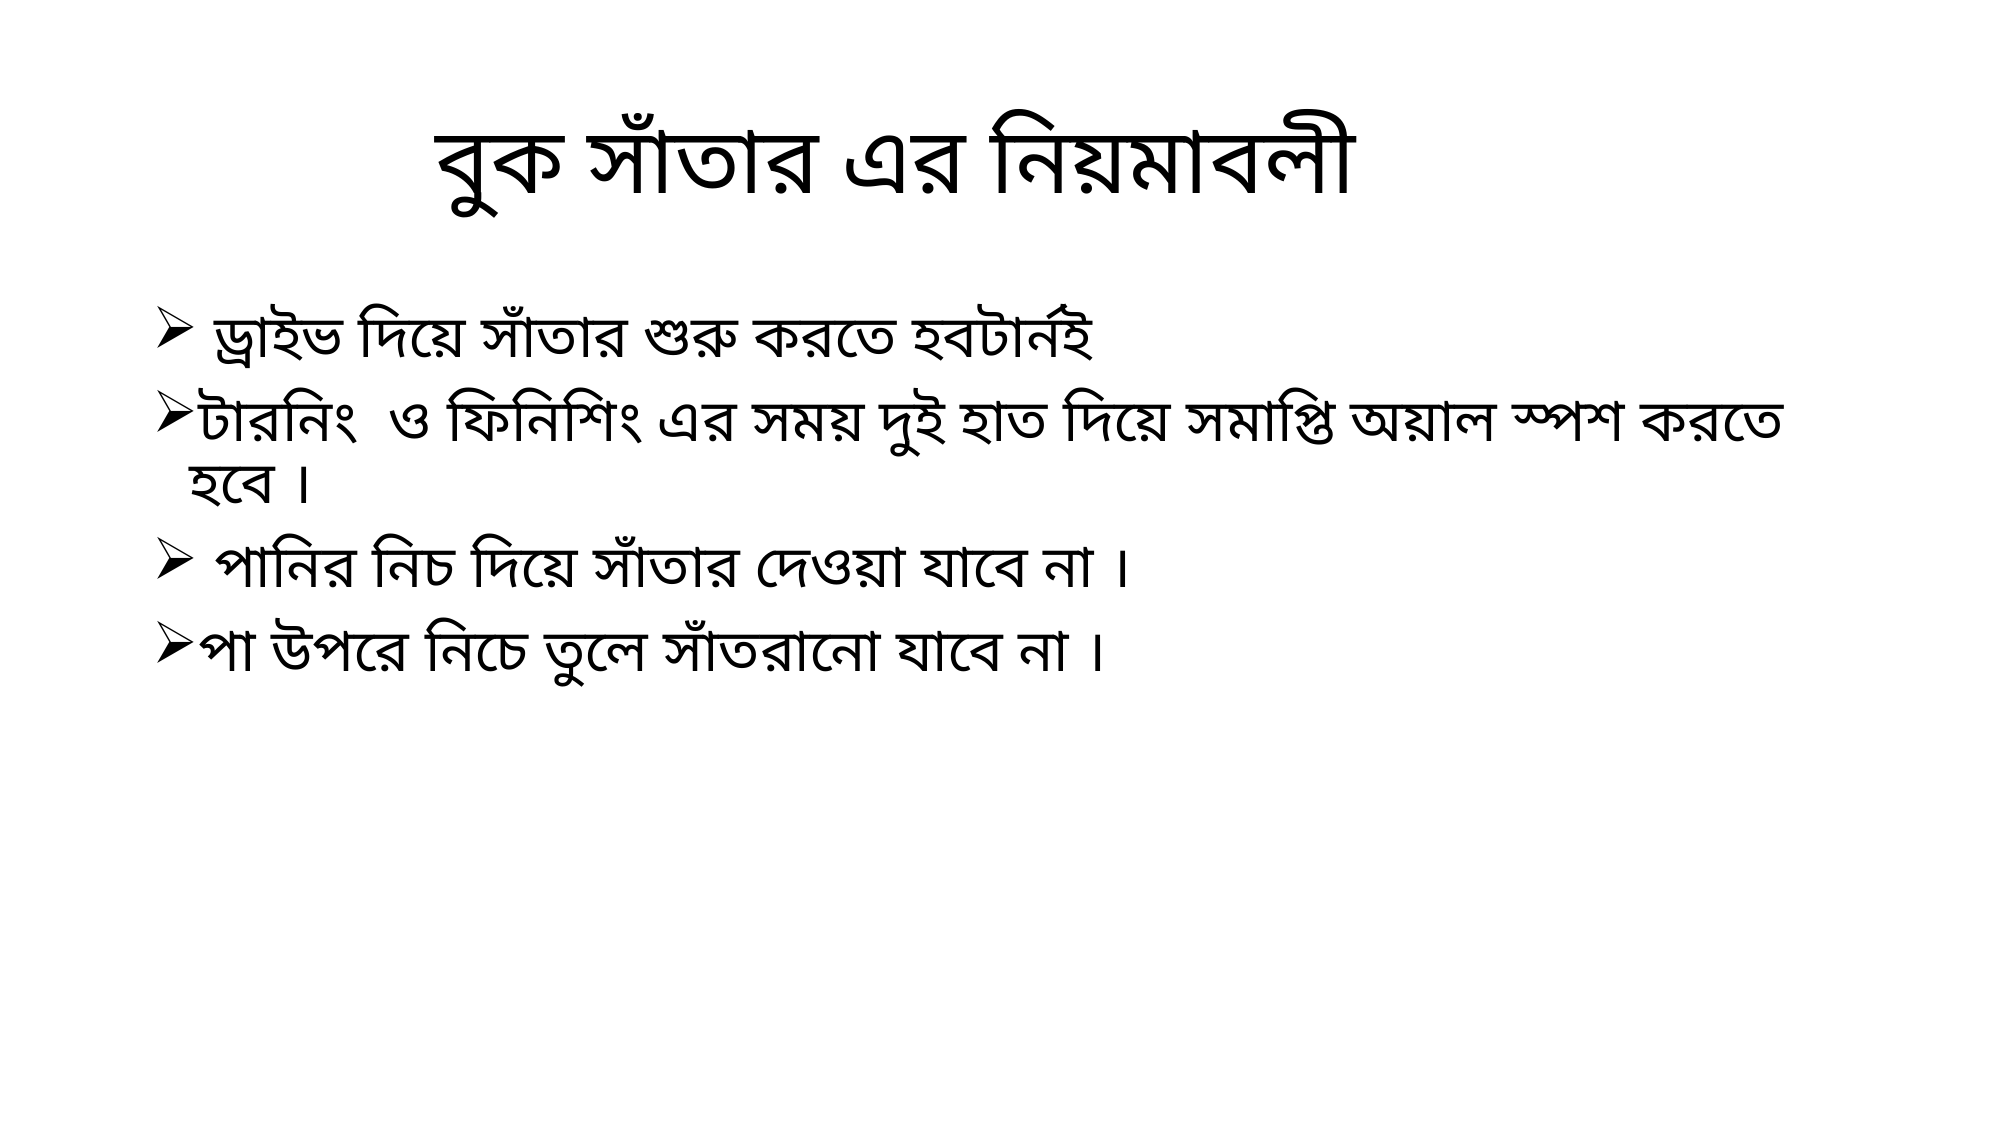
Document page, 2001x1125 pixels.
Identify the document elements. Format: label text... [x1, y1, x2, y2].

list ড্রাইভ দিয়ে সাঁতার শুরু করতে হবটার্নই টারনিং ও ফিনিশিং এর সময় দুই হাত দিয়ে সমাপ্তি অয়াল স্পশ করতে হবে । পানির নিচ দিয়ে সাঁতার দেওয়া যাবে না । পা উপরে নিচে তুলে সাঁতরানো যাবে না । [137, 299, 1863, 1014]
title বুক সাঁতার এর নিয়মাবলী [420, 70, 1580, 258]
